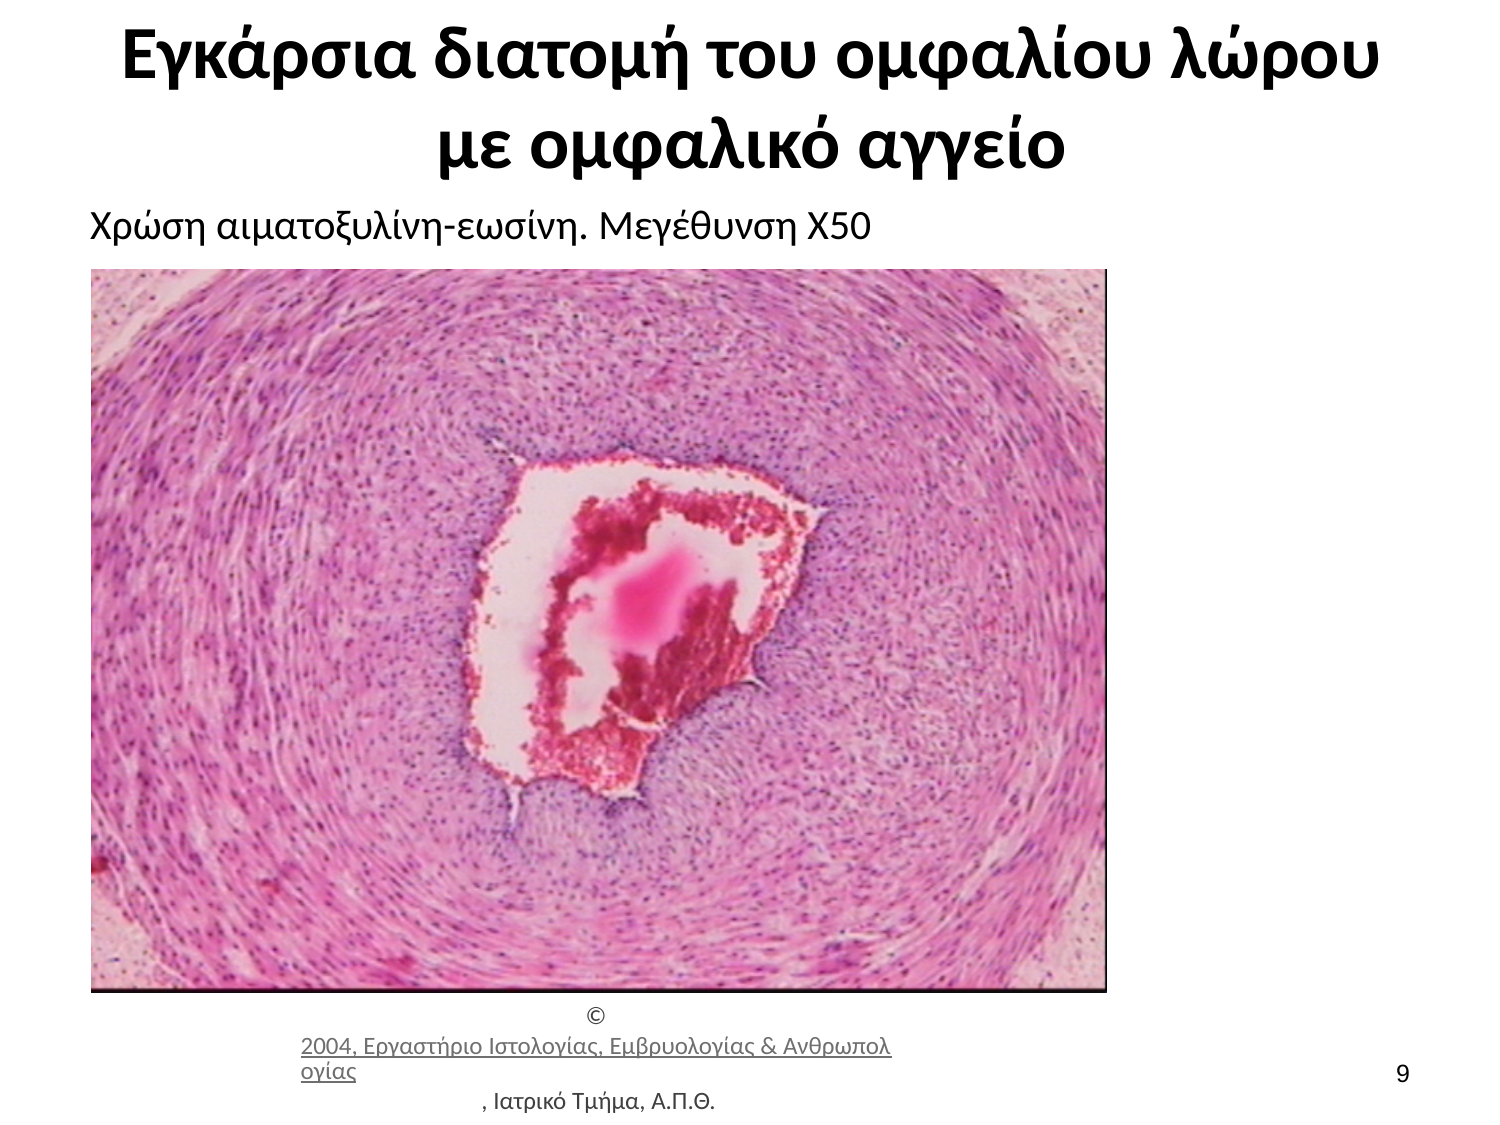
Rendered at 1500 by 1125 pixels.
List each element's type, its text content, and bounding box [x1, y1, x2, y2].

picture [90, 269, 1108, 993]
text_box © 2004, Εργαστήριο Ιστολογίας, Εμβρυολογίας & Ανθρωπολογίας, Ιατρικό Τμήμα, Α.Π.Θ. [285, 1001, 912, 1097]
slide_number 8 [1074, 1042, 1425, 1103]
list Χρώση αιματοξυλίνη-εωσίνη. Μεγέθυνση Χ50 [75, 196, 1425, 268]
title Εγκάρσια διατομή του ομφαλίου λώρου με ομφαλικό αγγείο [76, 19, 1427, 169]
